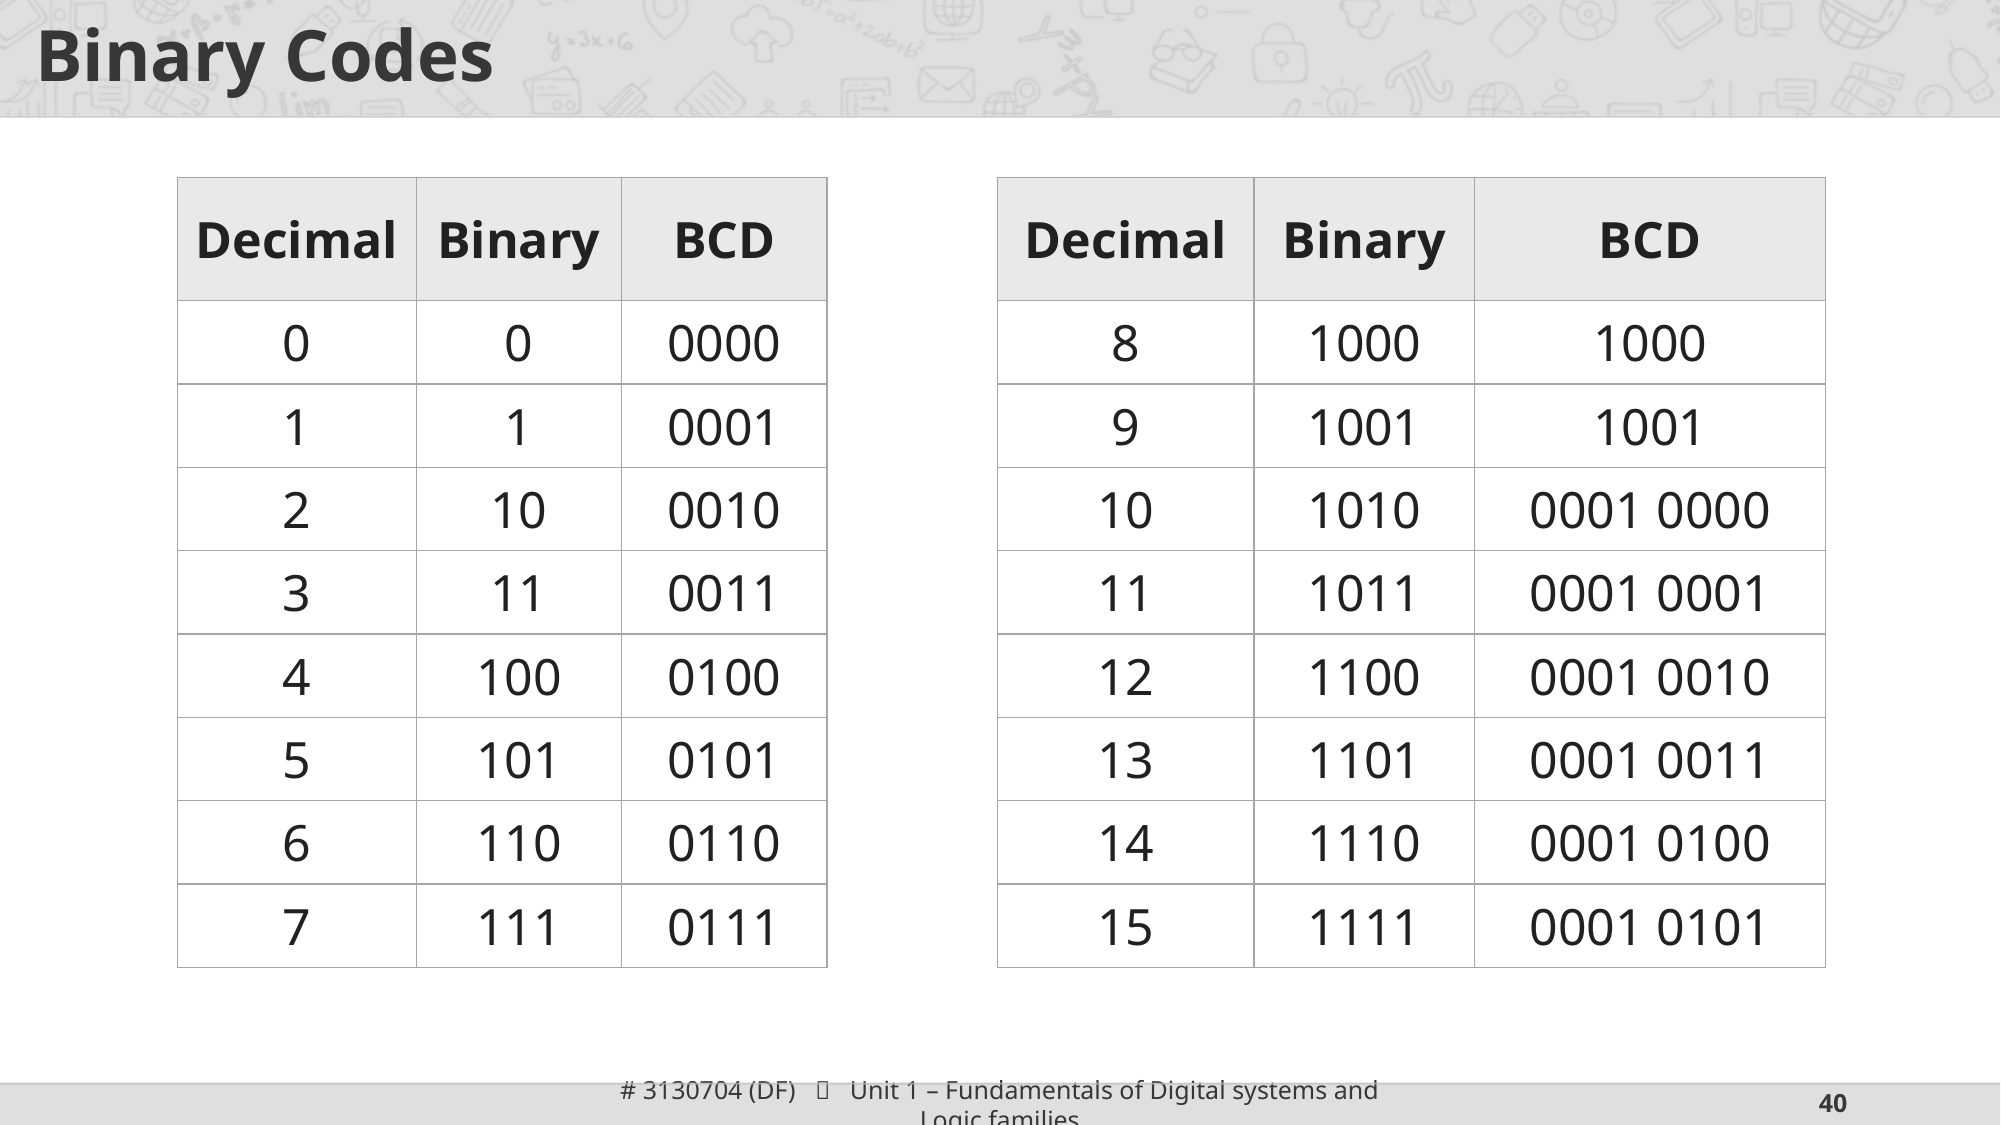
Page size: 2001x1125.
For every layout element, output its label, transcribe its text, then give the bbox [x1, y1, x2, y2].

table_cell 0 [417, 301, 621, 383]
table_cell 101 [417, 718, 621, 800]
table_cell 0001 0001 [1475, 551, 1825, 633]
table_cell 6 [178, 801, 416, 883]
table_cell 14 [998, 801, 1253, 883]
table_header BCD [622, 178, 826, 300]
table_cell 8 [998, 301, 1253, 383]
table_cell 0001 0011 [1475, 718, 1825, 800]
table_cell 1001 [1255, 385, 1474, 467]
table_cell 7 [178, 885, 416, 967]
table_header Decimal [178, 178, 416, 300]
table_cell 4 [178, 635, 416, 717]
table_cell 10 [417, 468, 621, 550]
table_cell 1110 [1255, 801, 1474, 883]
table_cell 0001 0100 [1475, 801, 1825, 883]
table_cell 0111 [622, 885, 826, 967]
table_cell 11 [998, 551, 1253, 633]
table_cell 5 [178, 718, 416, 800]
table_cell 110 [417, 801, 621, 883]
table_header Binary [417, 178, 621, 300]
table_cell 2 [178, 468, 416, 550]
table_cell 0100 [622, 635, 826, 717]
table_cell 1000 [1475, 301, 1825, 383]
table_cell 13 [998, 718, 1253, 800]
table_cell 0101 [622, 718, 826, 800]
table_cell 100 [417, 635, 621, 717]
table_cell 1010 [1255, 468, 1474, 550]
table_cell 1011 [1255, 551, 1474, 633]
table_cell 1001 [1475, 385, 1825, 467]
table_cell 10 [998, 468, 1253, 550]
table_cell 0110 [622, 801, 826, 883]
table_cell 1100 [1255, 635, 1474, 717]
table_cell 0010 [622, 468, 826, 550]
table_cell 0 [178, 301, 416, 383]
title Binary Codes [0, 0, 2000, 117]
table_cell 11 [417, 551, 621, 633]
table_header Binary [1255, 178, 1474, 300]
table_cell 0001 [622, 385, 826, 467]
table_cell 0001 0101 [1475, 885, 1825, 967]
table_cell 3 [178, 551, 416, 633]
table_cell 111 [417, 885, 621, 967]
table_cell 1 [417, 385, 621, 467]
table_cell 0001 0000 [1475, 468, 1825, 550]
table_header Decimal [998, 178, 1253, 300]
table_cell 15 [998, 885, 1253, 967]
table_cell 1111 [1255, 885, 1474, 967]
table_cell 1000 [1255, 301, 1474, 383]
table_cell 9 [998, 385, 1253, 467]
table_cell 12 [998, 635, 1253, 717]
table_cell 1 [178, 385, 416, 467]
table_cell 0001 0010 [1475, 635, 1825, 717]
table_cell 0011 [622, 551, 826, 633]
table_cell 1101 [1255, 718, 1474, 800]
table_cell 0000 [622, 301, 826, 383]
table_header BCD [1475, 178, 1825, 300]
